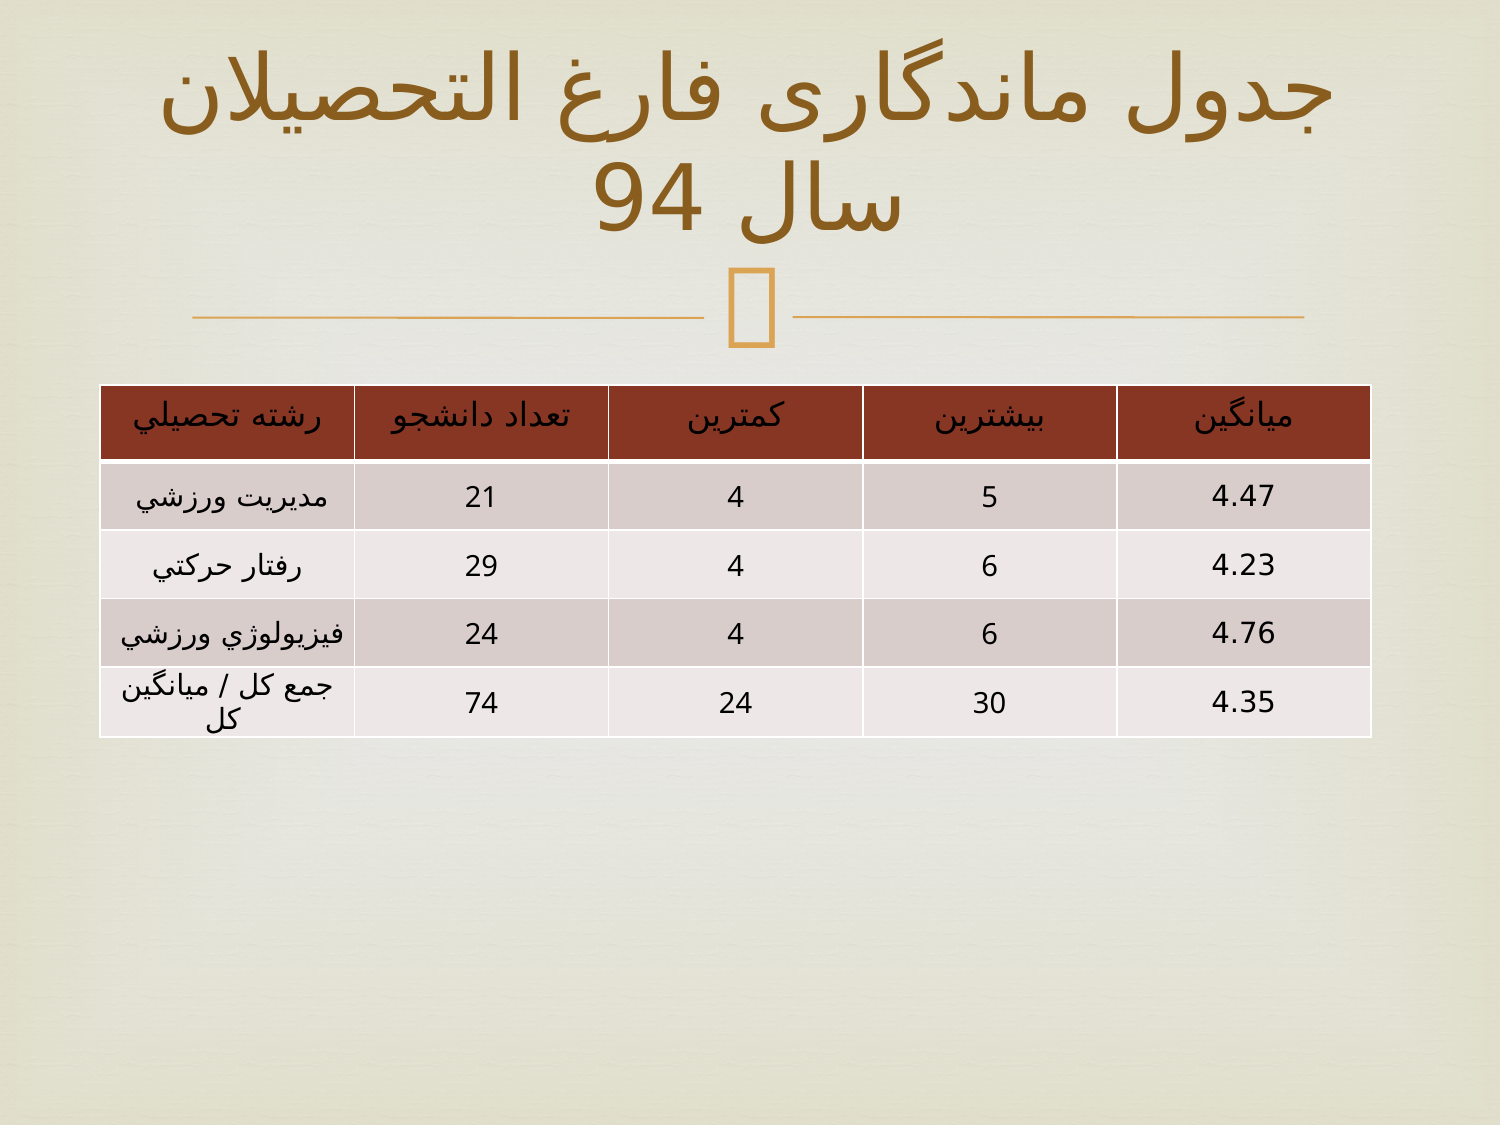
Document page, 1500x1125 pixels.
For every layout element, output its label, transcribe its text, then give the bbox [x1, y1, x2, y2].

table_cell 5 [864, 464, 1116, 529]
table_cell 4.47 [1118, 464, 1370, 529]
table_cell 4.23 [1118, 531, 1370, 598]
table_cell 30 [864, 668, 1116, 736]
table_cell 24 [609, 668, 862, 736]
table_cell مديريت ورزشي [101, 464, 354, 529]
table_cell 74 [355, 668, 608, 736]
title جدول ماندگاری فارغ التحصیلان سال 94 [112, 93, 1386, 185]
table_header رشته تحصيلي [101, 386, 354, 459]
table_header تعداد دانشجو [355, 386, 608, 459]
table_cell 29 [355, 531, 608, 598]
table_cell 4 [609, 531, 862, 598]
table_cell 4.35 [1118, 668, 1370, 736]
table_header ميانگين [1118, 386, 1370, 459]
table_header بيشترين [864, 386, 1116, 459]
table_cell 4 [609, 464, 862, 529]
table_cell 6 [864, 599, 1116, 666]
table_cell 4.76 [1118, 599, 1370, 666]
table_cell 4 [609, 599, 862, 666]
table_cell 24 [355, 599, 608, 666]
table_header كمترين [609, 386, 862, 459]
table_cell رفتار حركتي [101, 531, 354, 598]
table_cell 6 [864, 531, 1116, 598]
table_cell 21 [355, 464, 608, 529]
table_cell جمع کل / میانگین کل [101, 668, 354, 736]
table_cell فيزيولوژي ورزشي [101, 599, 354, 666]
